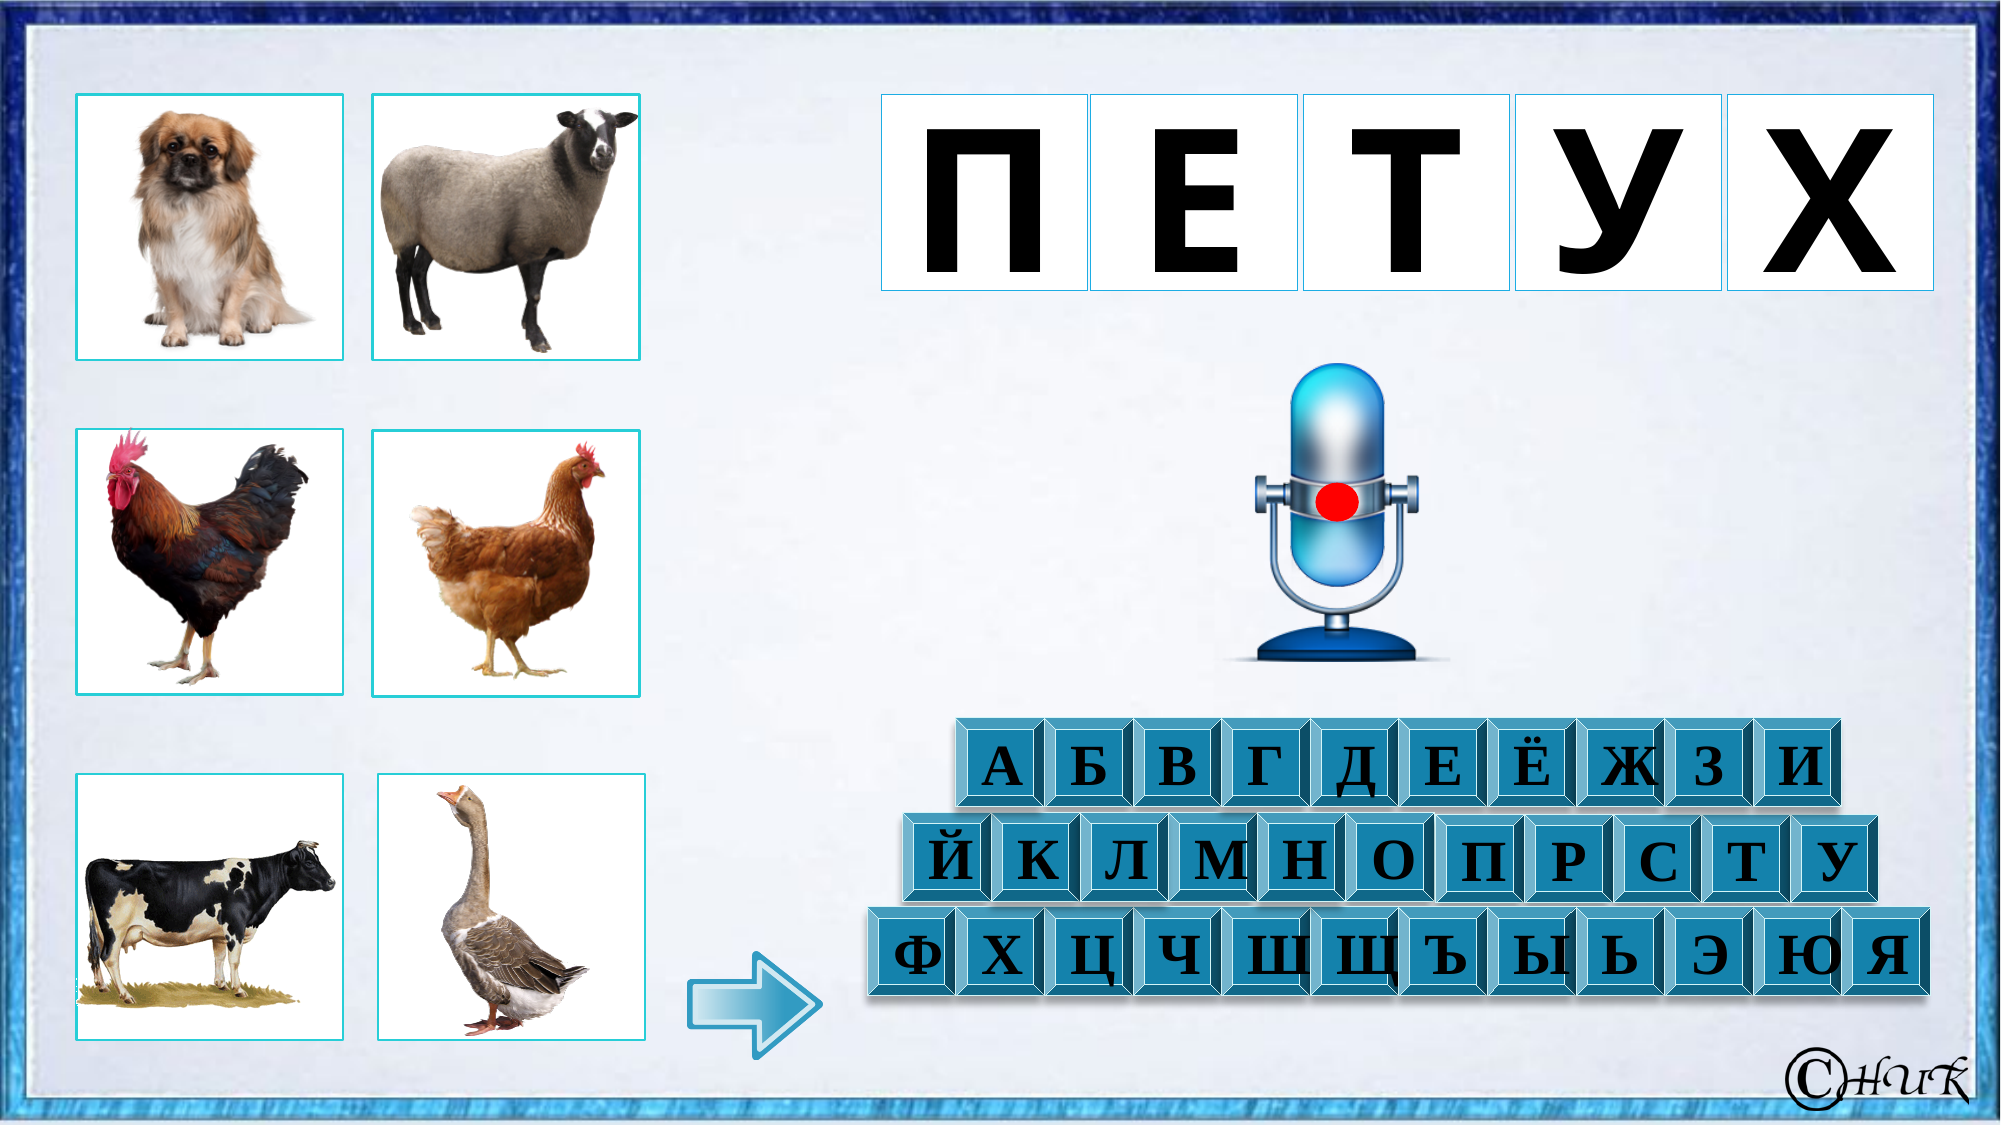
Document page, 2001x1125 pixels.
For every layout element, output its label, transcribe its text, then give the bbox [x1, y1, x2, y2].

text_box З [1134, 914, 1145, 994]
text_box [377, 773, 646, 1041]
text_box Ч [1133, 908, 1221, 996]
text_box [1135, 718, 1220, 729]
text_box Б [1171, 813, 1221, 823]
text_box Г [1346, 813, 1357, 899]
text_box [75, 426, 344, 695]
text_box А [1045, 718, 1056, 803]
text_box У [1514, 93, 1723, 291]
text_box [1578, 718, 1662, 729]
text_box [1311, 914, 1322, 994]
text_box Е [1527, 815, 1609, 825]
text_box И [1753, 717, 1842, 807]
text_box Н [1257, 812, 1346, 902]
text_box С [1223, 907, 1300, 918]
text_box Б [1665, 718, 1676, 806]
text_box А [955, 717, 1045, 807]
text_box П [880, 93, 1089, 291]
text_box Л [1702, 820, 1713, 902]
text_box Ь [1576, 906, 1664, 996]
text_box У [1790, 814, 1879, 903]
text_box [1399, 907, 1410, 995]
text_box О [1346, 812, 1435, 900]
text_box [1046, 718, 1132, 729]
text_box Э [1082, 813, 1167, 823]
text_box Х [1726, 93, 1935, 291]
text_box Р [1144, 907, 1219, 918]
text_box Х [1578, 907, 1662, 918]
text_box С [1613, 814, 1696, 903]
text_box Щ [1310, 908, 1398, 996]
text_box Ш [1843, 907, 1929, 918]
text_box Я [1311, 718, 1322, 803]
text_box В [1754, 718, 1765, 805]
text_box Ц [1044, 914, 1128, 996]
text_box Ё [1616, 815, 1692, 825]
text_box Г [1221, 717, 1311, 807]
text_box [1665, 907, 1676, 995]
text_box Т [1302, 93, 1511, 291]
text_box Э [1664, 906, 1753, 996]
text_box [75, 773, 344, 1041]
text_box Е [1398, 717, 1487, 807]
text_box Я [1841, 906, 1931, 996]
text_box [1488, 907, 1499, 995]
picture [0, 0, 2001, 1125]
text_box Е [1081, 813, 1091, 900]
text_box Х [955, 906, 1039, 996]
text_box О [958, 907, 1034, 918]
text_box А [1222, 907, 1233, 995]
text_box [1842, 907, 1853, 995]
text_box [1400, 718, 1486, 729]
text_box Ж [1711, 820, 1781, 825]
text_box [372, 94, 640, 361]
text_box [1754, 907, 1765, 994]
text_box Ю [903, 813, 914, 900]
text_box Ы [1755, 718, 1840, 729]
text_box Э [1577, 718, 1588, 805]
text_box К [1614, 815, 1625, 901]
text_box Т [1321, 907, 1396, 918]
text_box Ы [1487, 906, 1576, 996]
text_box Р [1134, 718, 1145, 805]
text_box Р [956, 907, 968, 995]
text_box М [869, 907, 953, 918]
text_box Ъ [1666, 718, 1751, 729]
text_box Б [1399, 718, 1410, 806]
text_box Р [1524, 814, 1613, 903]
text_box Д [1311, 719, 1398, 807]
text_box Й [902, 812, 986, 902]
text_box В [1133, 717, 1221, 807]
text_box Ч [1755, 907, 1839, 918]
text_box Ш [1221, 906, 1304, 996]
text_box Ь [1041, 813, 1077, 823]
text_box П [1435, 814, 1524, 903]
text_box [1312, 718, 1397, 729]
text_box Ж [1576, 717, 1664, 807]
text_box Ё [1258, 813, 1268, 900]
text_box К [991, 812, 1080, 902]
text_box Ю [1753, 906, 1841, 996]
text_box И [1525, 815, 1536, 902]
text_box Н [1791, 820, 1802, 901]
text_box Д [1438, 815, 1520, 825]
text_box Ф [867, 906, 955, 996]
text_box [1577, 907, 1588, 994]
text_box Я [1169, 813, 1180, 898]
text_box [1222, 718, 1233, 806]
text_box Ь [1488, 718, 1499, 806]
text_box У [1400, 907, 1485, 918]
text_box О [1045, 914, 1056, 995]
text_box Ю [1259, 813, 1344, 823]
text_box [1489, 718, 1574, 729]
text_box Ё [1487, 717, 1576, 807]
text_box Щ [1223, 718, 1309, 729]
text_box Л [1080, 812, 1169, 902]
text_box Д [992, 820, 1002, 900]
text_box Е [1090, 93, 1298, 291]
text_box З [1664, 717, 1753, 807]
text_box В [1348, 813, 1432, 823]
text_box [1180, 362, 1481, 663]
text_box Ъ [1398, 906, 1487, 996]
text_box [75, 94, 344, 363]
text_box А [868, 907, 879, 994]
text_box Т [1701, 820, 1784, 903]
text_box Б [1045, 719, 1133, 807]
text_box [372, 430, 640, 697]
text_box Й [1800, 815, 1876, 825]
text_box З [1436, 815, 1447, 902]
text_box М [1169, 812, 1251, 899]
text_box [905, 813, 955, 823]
text_box Ф [1489, 907, 1574, 918]
text_box Я [957, 718, 1043, 729]
text_box Ц [1666, 907, 1751, 918]
text_box Ж [956, 718, 967, 806]
